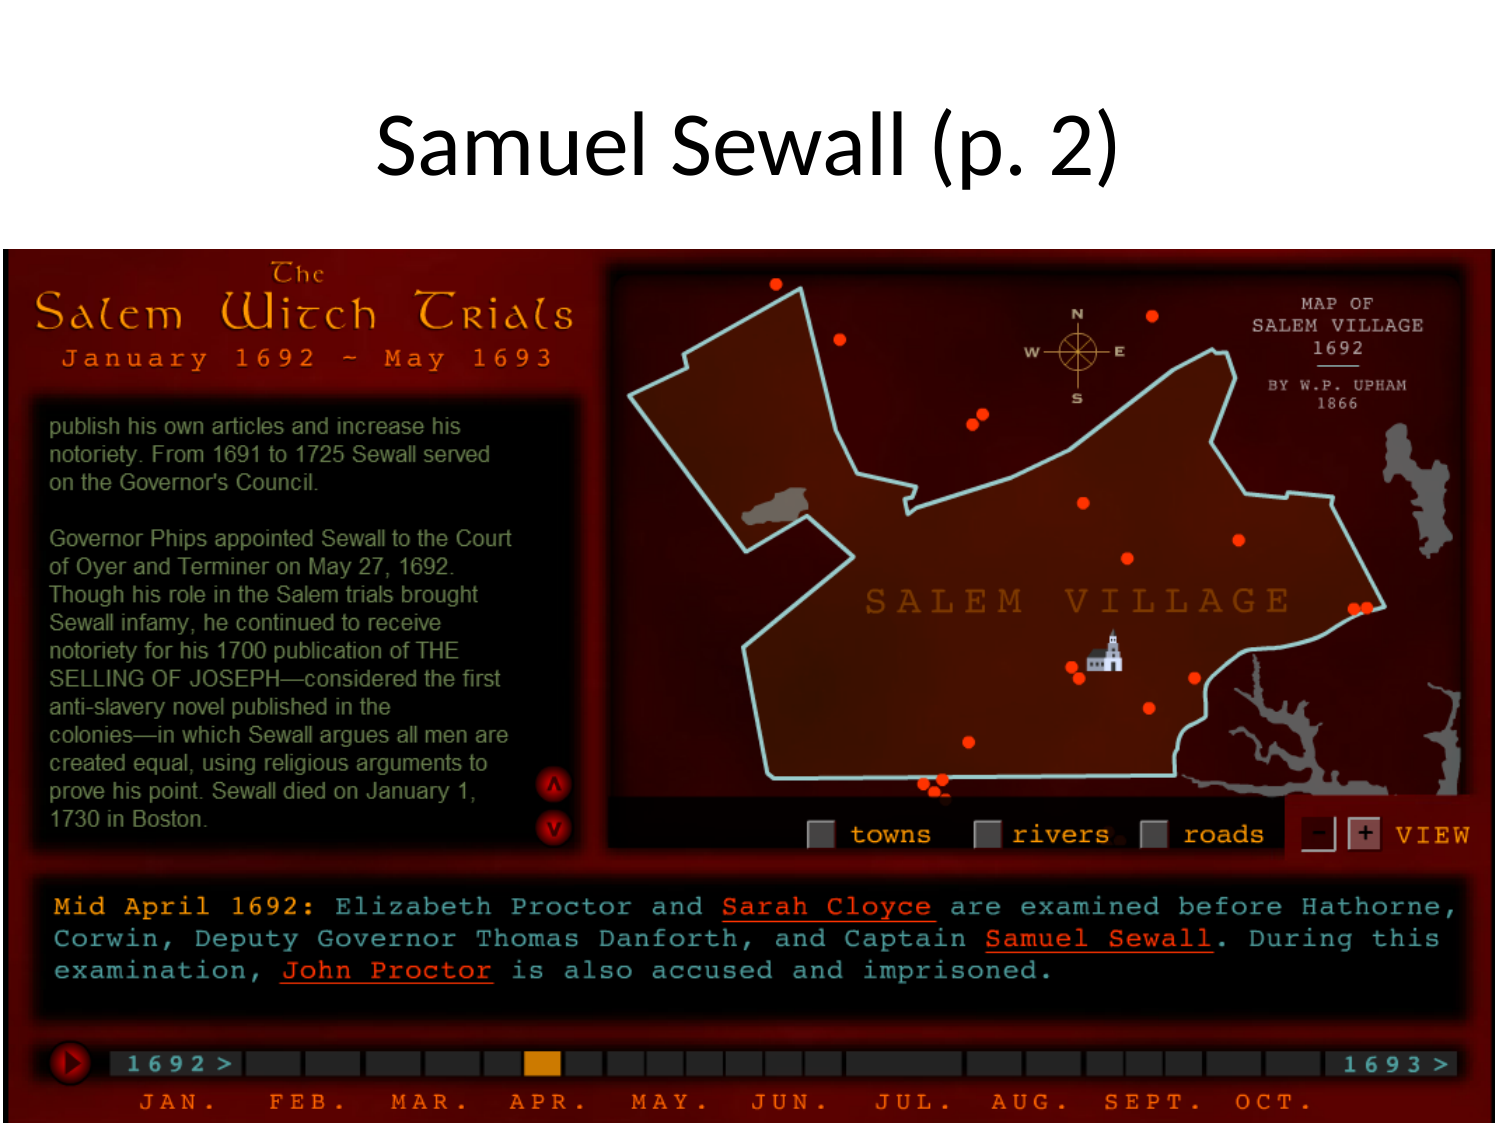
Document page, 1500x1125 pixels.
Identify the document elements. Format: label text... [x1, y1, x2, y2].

title Samuel Sewall (p. 2) [75, 45, 1425, 233]
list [3, 249, 1496, 1123]
